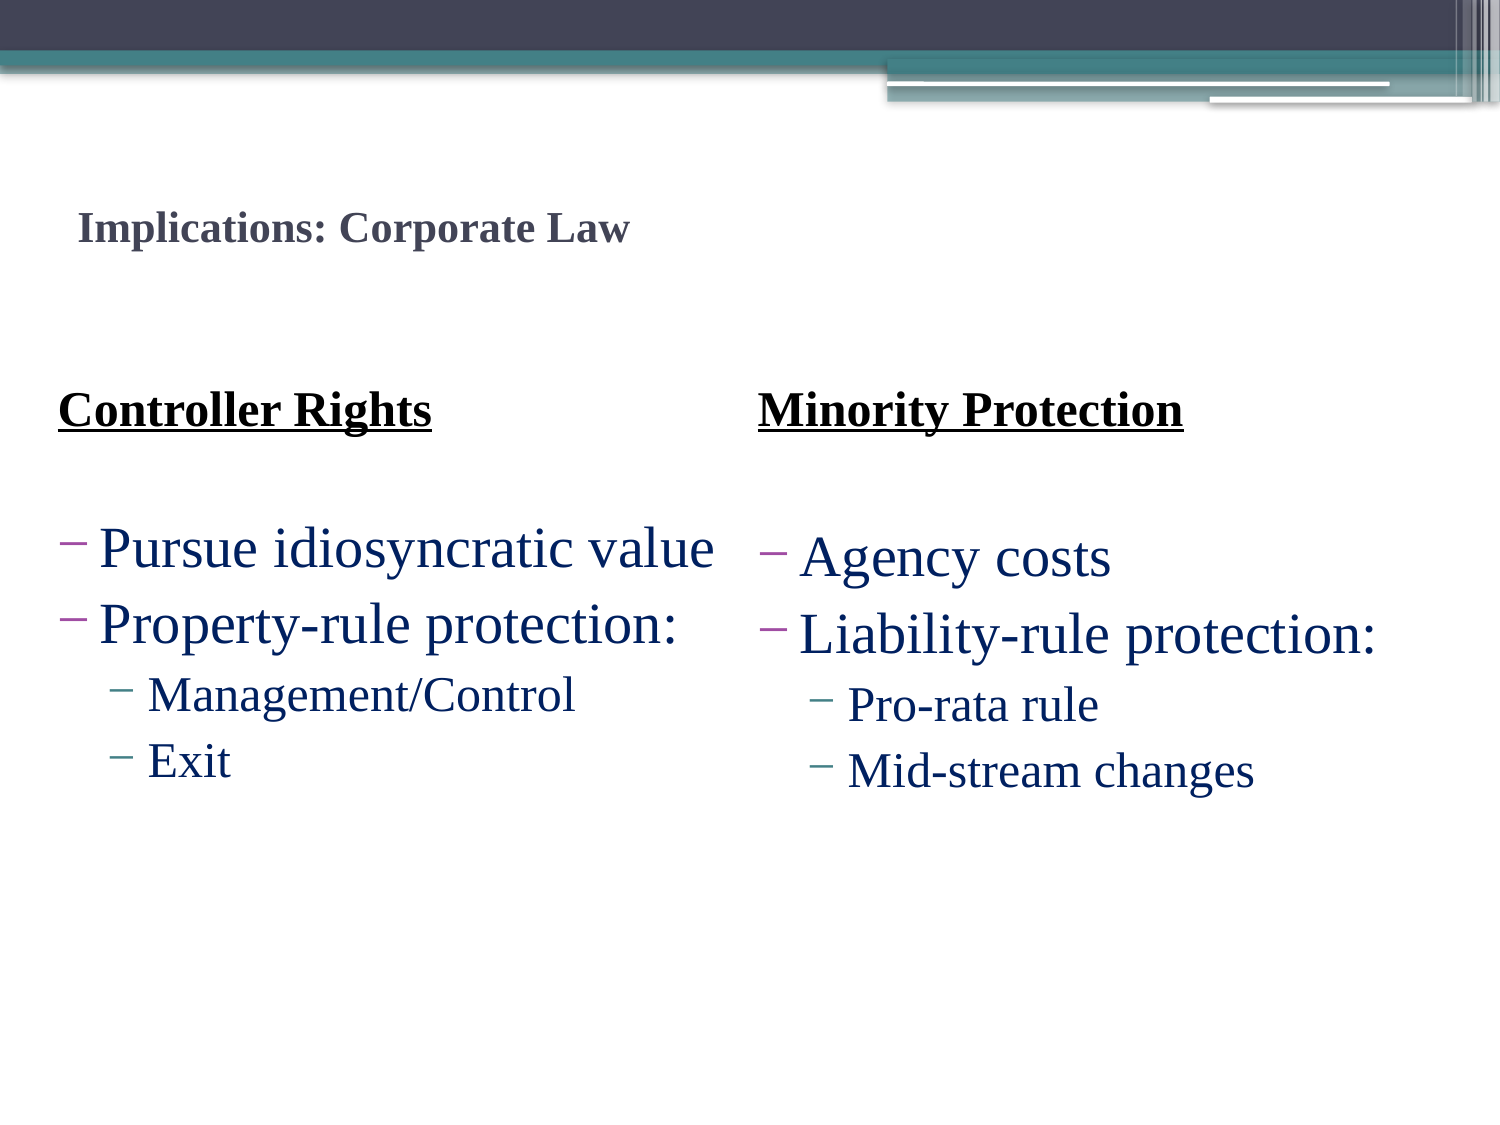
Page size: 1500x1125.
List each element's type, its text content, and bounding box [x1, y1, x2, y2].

list Minority Protection Agency costs Liability-rule protection: Pro-rata rule Mid-stream changes [725, 368, 1425, 1112]
title Implications: Corporate Law [62, 137, 1413, 313]
list Controller Rights Pursue idiosyncratic value Property-rule protection: Management/Control Exit [24, 368, 725, 1112]
